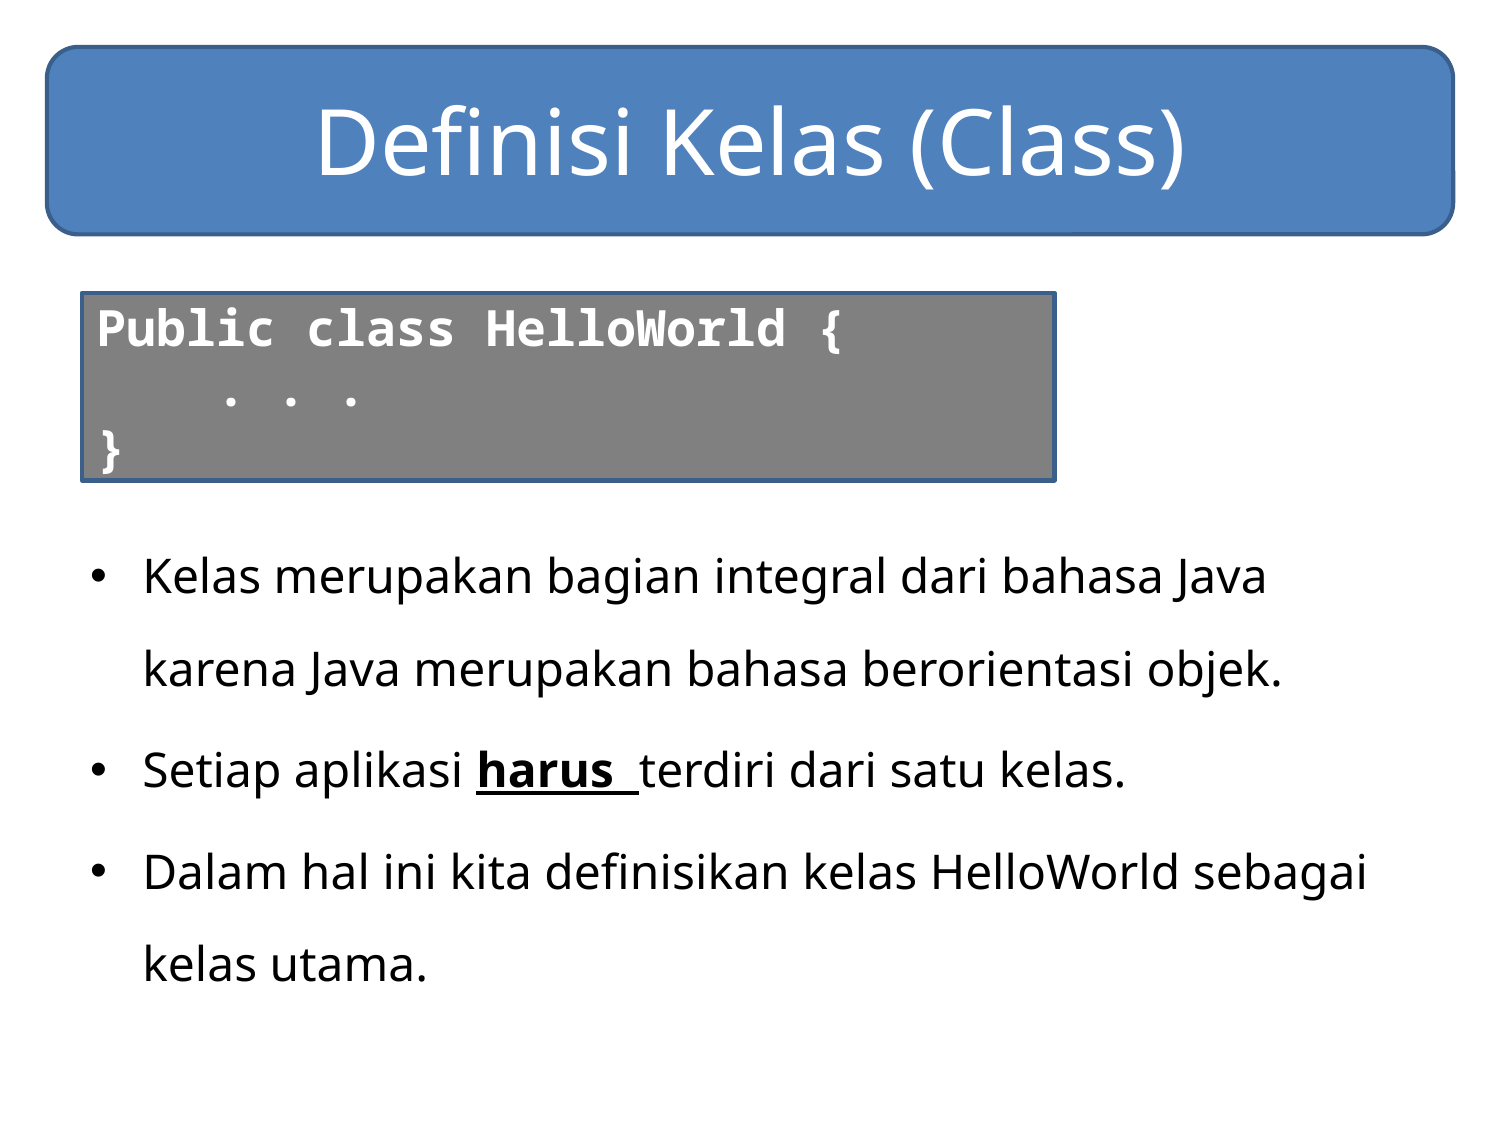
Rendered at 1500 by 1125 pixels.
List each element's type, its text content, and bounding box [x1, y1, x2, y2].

list Kelas merupakan bagian integral dari bahasa Java karena Java merupakan bahasa berorientasi objek. Setiap aplikasi harus terdiri dari satu kelas. Dalam hal ini kita definisikan kelas HelloWorld sebagai kelas utama. [75, 503, 1425, 1005]
text_box Public class HelloWorld { . . . } [80, 291, 1057, 483]
title Definisi Kelas (Class) [75, 45, 1425, 233]
